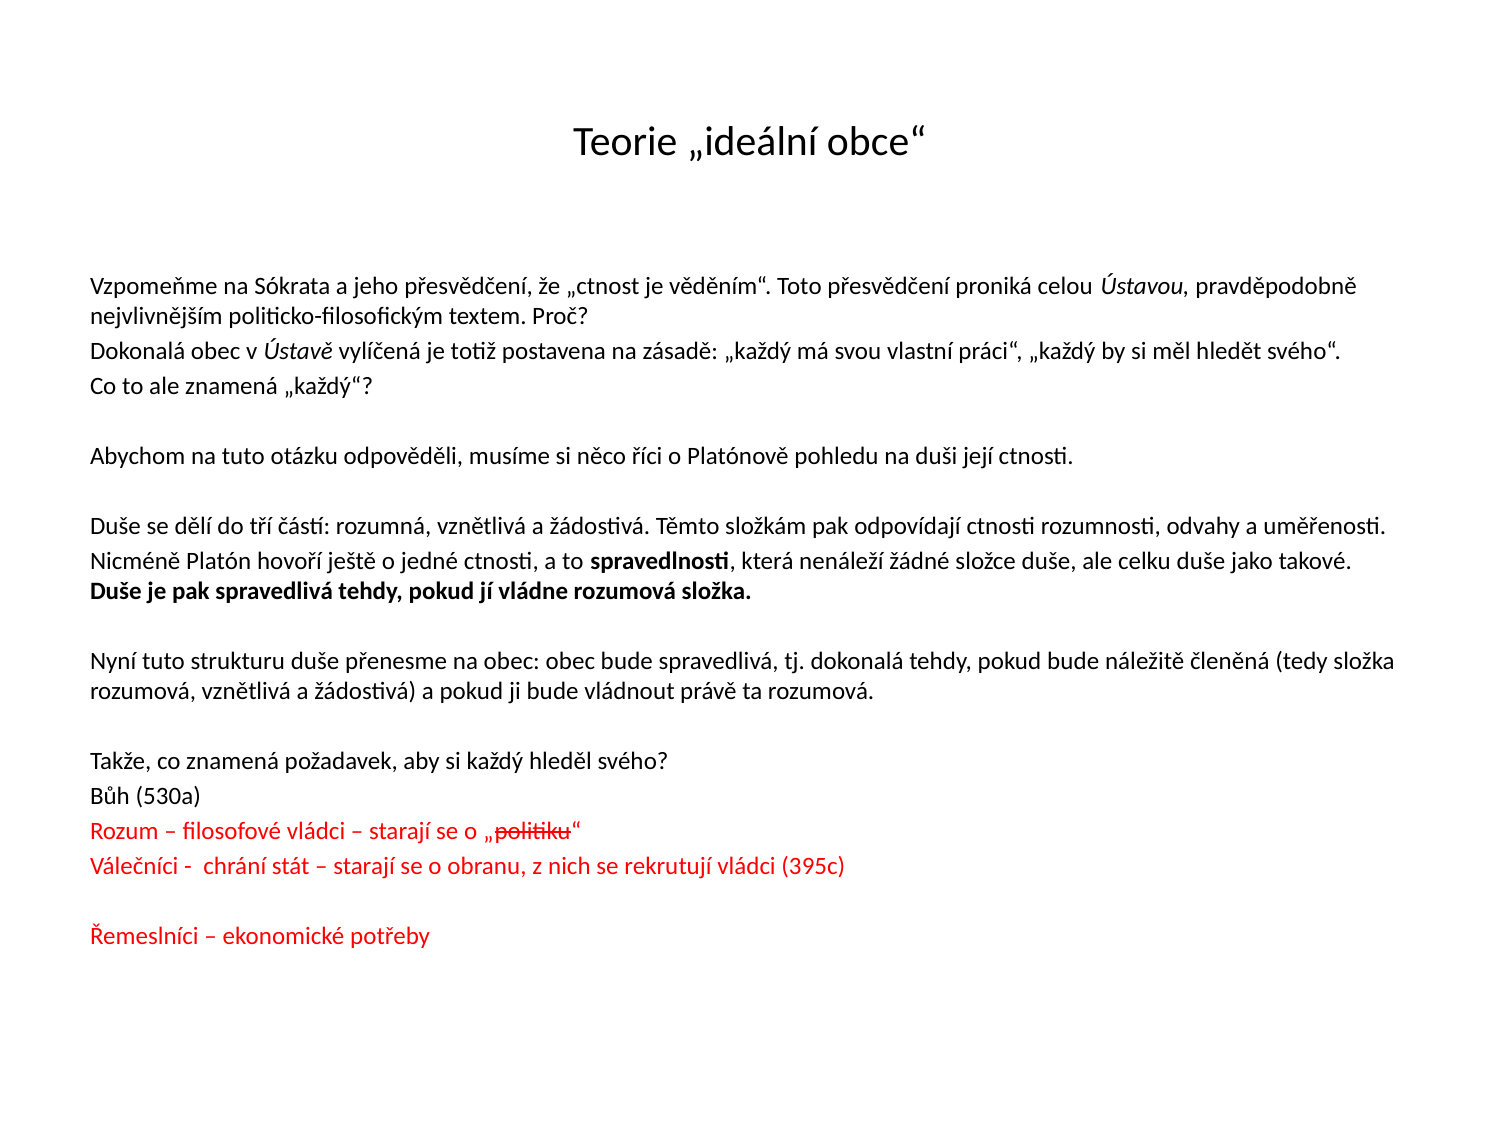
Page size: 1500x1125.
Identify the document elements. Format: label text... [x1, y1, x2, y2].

title Teorie „ideální obce“ [75, 45, 1425, 233]
list Vzpomeňme na Sókrata a jeho přesvědčení, že „ctnost je věděním“. Toto přesvědčení proniká celou Ústavou, pravděpodobně nejvlivnějším politicko-filosofickým textem. Proč? Dokonalá obec v Ústavě vylíčená je totiž postavena na zásadě: „každý má svou vlastní práci“, „každý by si měl hledět svého“. Co to ale znamená „každý“? Abychom na tuto otázku odpověděli, musíme si něco říci o Platónově pohledu na duši její ctnosti. Duše se dělí do tří částí: rozumná, vznětlivá a žádostivá. Těmto složkám pak odpovídají ctnosti rozumnosti, odvahy a uměřenosti. Nicméně Platón hovoří ještě o jedné ctnosti, a to spravedlnosti, která nenáleží žádné složce duše, ale celku duše jako takové. Duše je pak spravedlivá tehdy, pokud jí vládne rozumová složka. Nyní tuto strukturu duše přenesme na obec: obec bude spravedlivá, tj. dokonalá tehdy, pokud bude náležitě členěná (tedy složka rozumová, vznětlivá a žádostivá) a pokud ji bude vládnout právě ta rozumová. Takže, co znamená požadavek, aby si každý hleděl svého? Bůh (530a) Rozum – filosofové vládci – starají se o „politiku“ Válečníci - chrání stát – starají se o obranu, z nich se rekrutují vládci (395c) Řemeslníci – ekonomické potřeby [75, 262, 1425, 1005]
